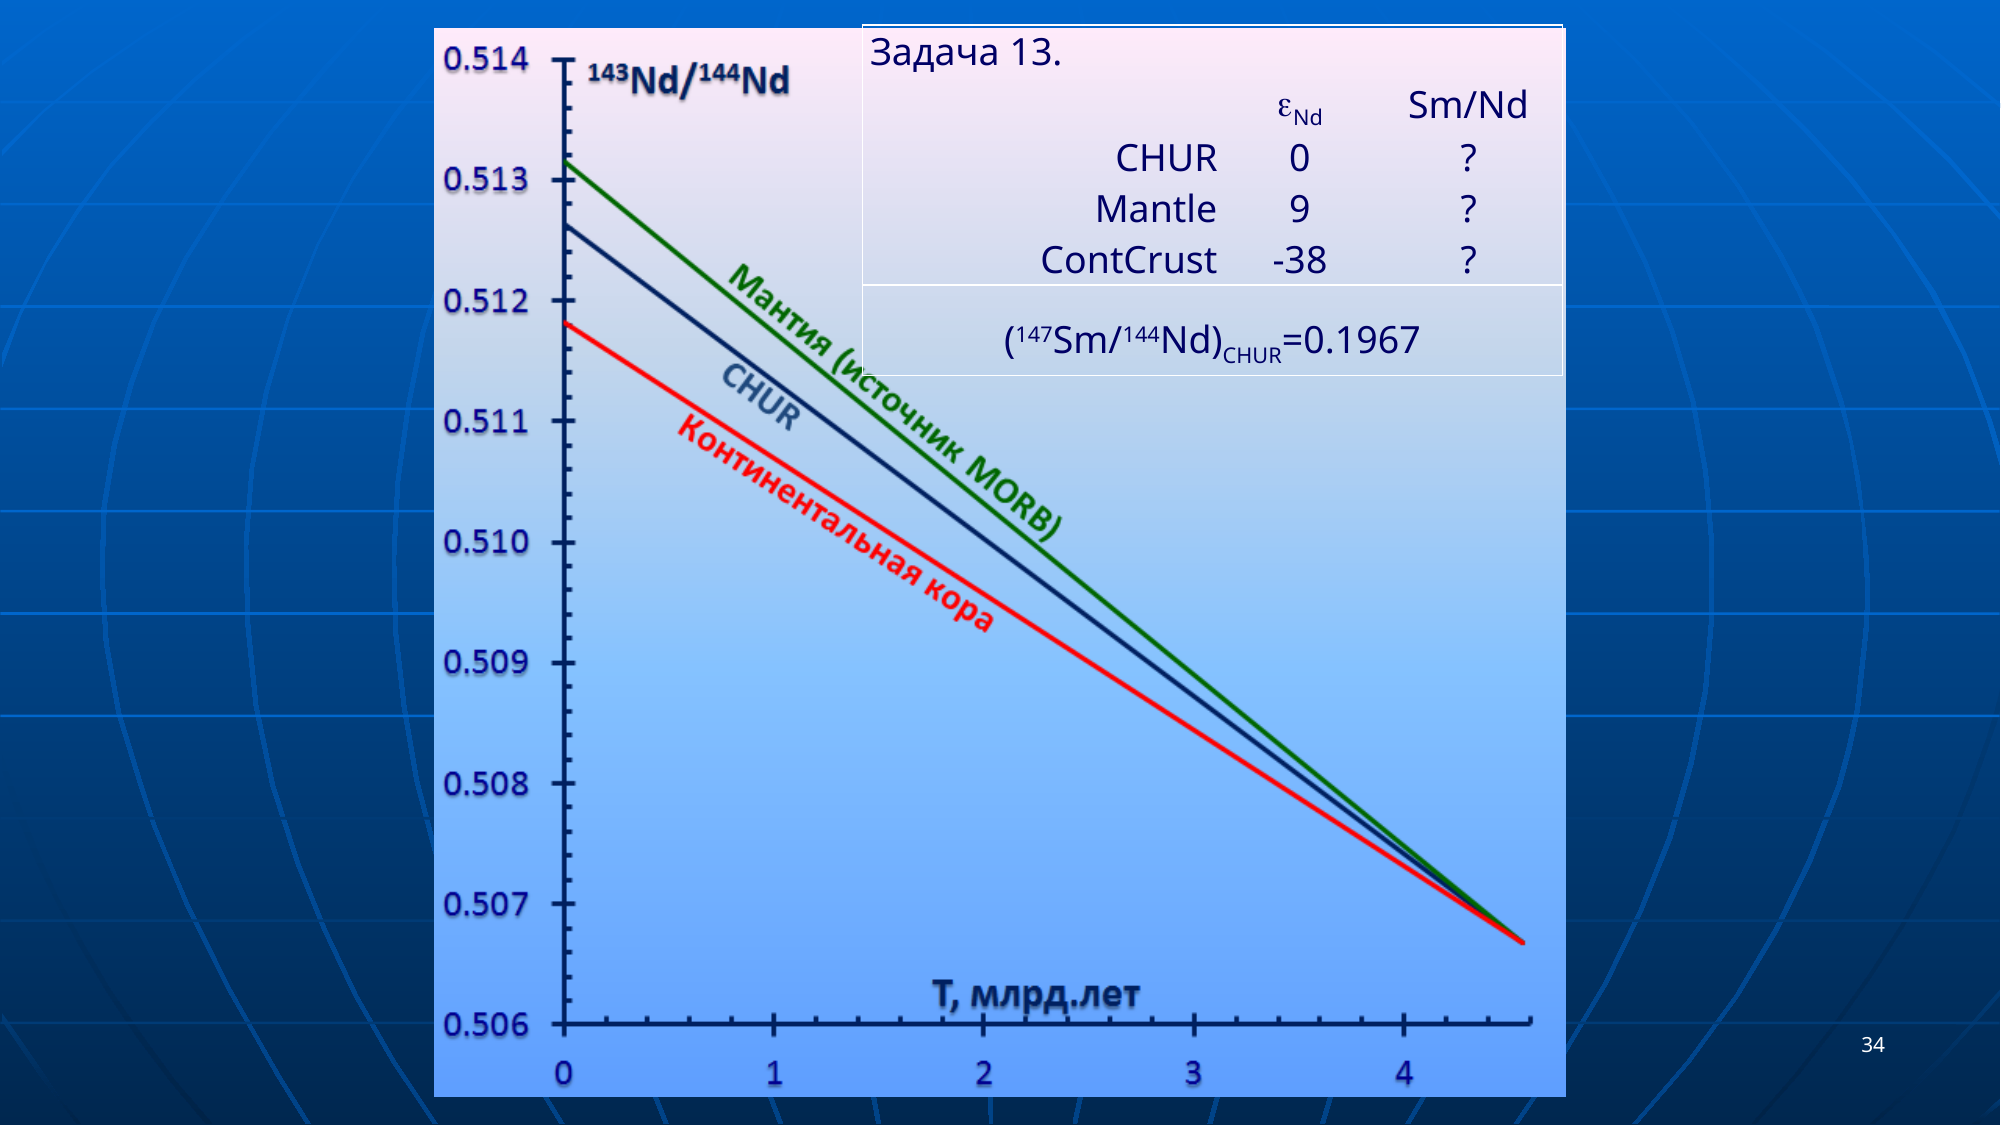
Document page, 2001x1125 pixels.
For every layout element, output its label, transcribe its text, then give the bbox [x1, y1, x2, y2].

picture [434, 27, 1566, 1098]
slide_number 34 [1568, 1023, 1901, 1100]
